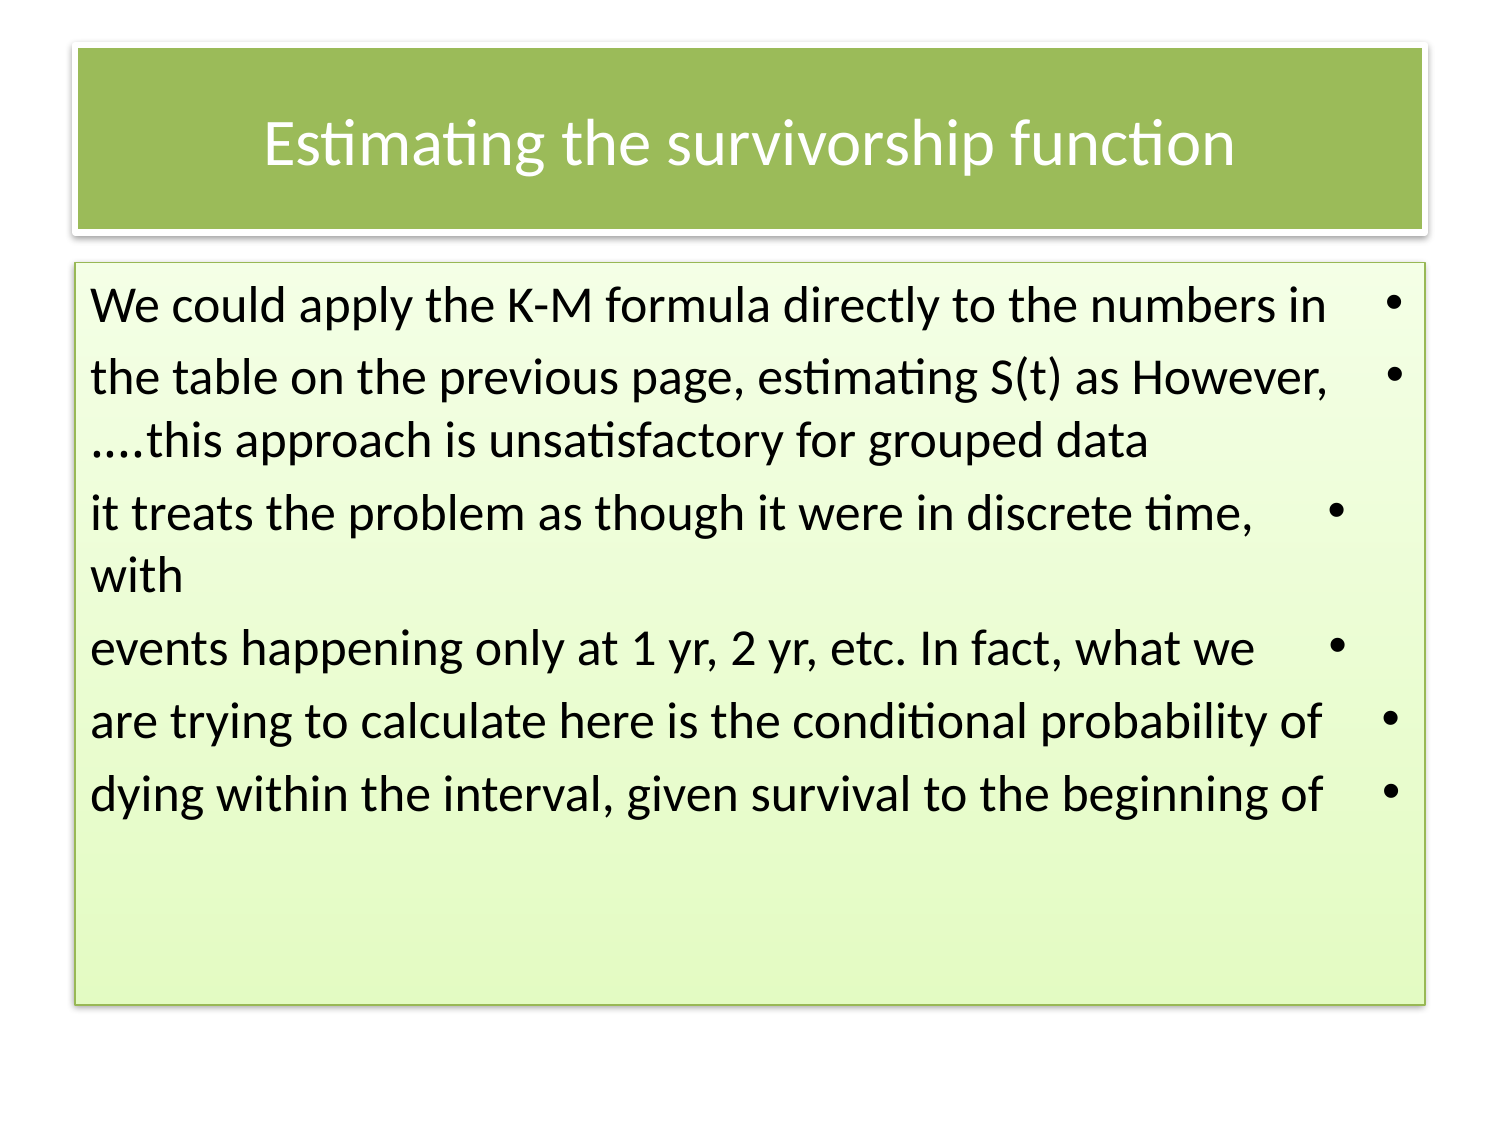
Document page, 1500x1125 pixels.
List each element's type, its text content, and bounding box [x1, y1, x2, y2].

list We could apply the K-M formula directly to the numbers in the table on the previous page, estimating S(t) as However, this approach is unsatisfactory for grouped data.... it treats the problem as though it were in discrete time, with events happening only at 1 yr, 2 yr, etc. In fact, what we are trying to calculate here is the conditional probability of dying within the interval, given survival to the beginning of [74, 262, 1426, 1006]
title Estimating the survivorship function [72, 42, 1428, 236]
